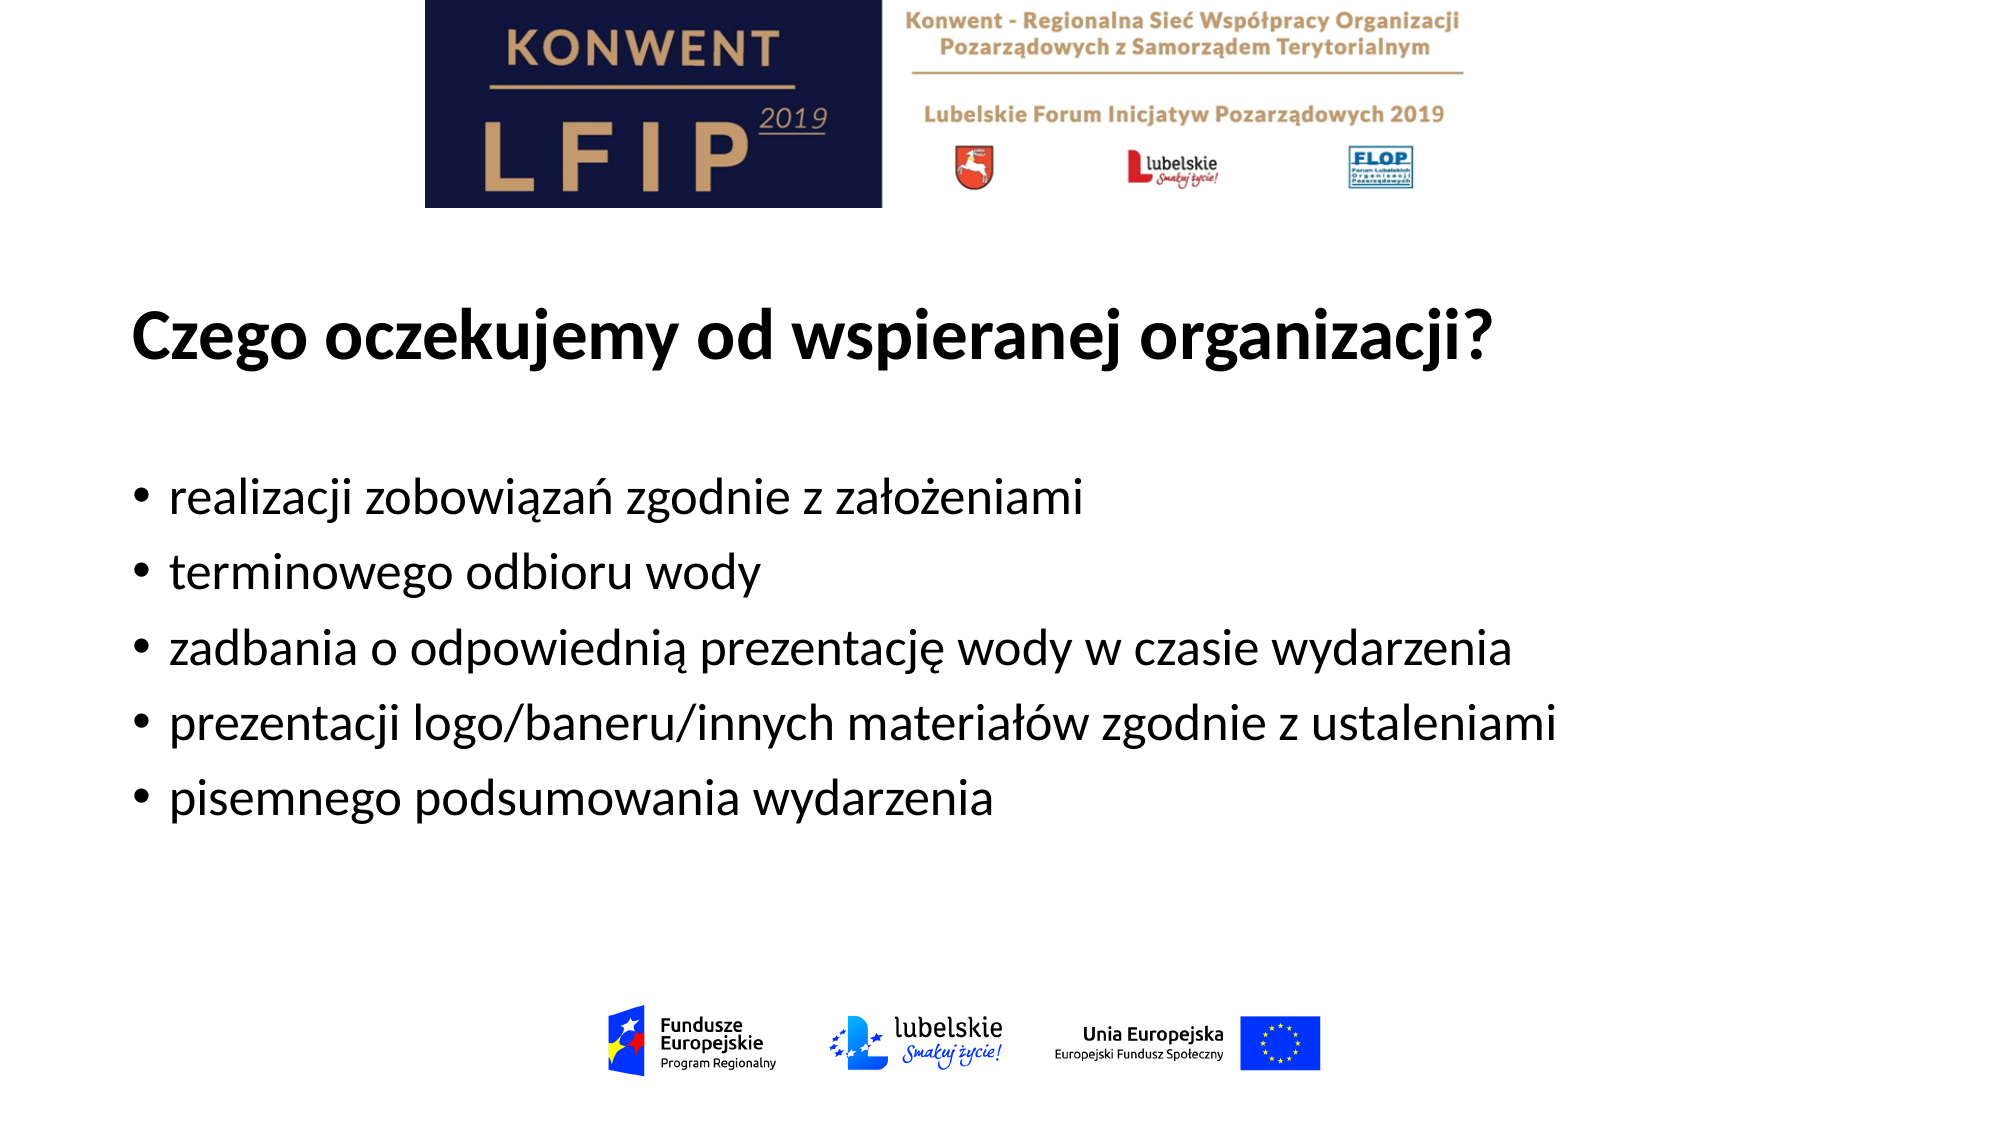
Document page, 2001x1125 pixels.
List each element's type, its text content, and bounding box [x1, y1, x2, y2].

list Czego oczekujemy od wspieranej organizacji? realizacji zobowiązań zgodnie z założeniami terminowego odbioru wody zadbania o odpowiednią prezentację wody w czasie wydarzenia prezentacji logo/baneru/innych materiałów zgodnie z ustaleniami pisemnego podsumowania wydarzenia [117, 288, 1843, 836]
picture [483, 956, 1430, 1125]
picture [425, 0, 1522, 208]
